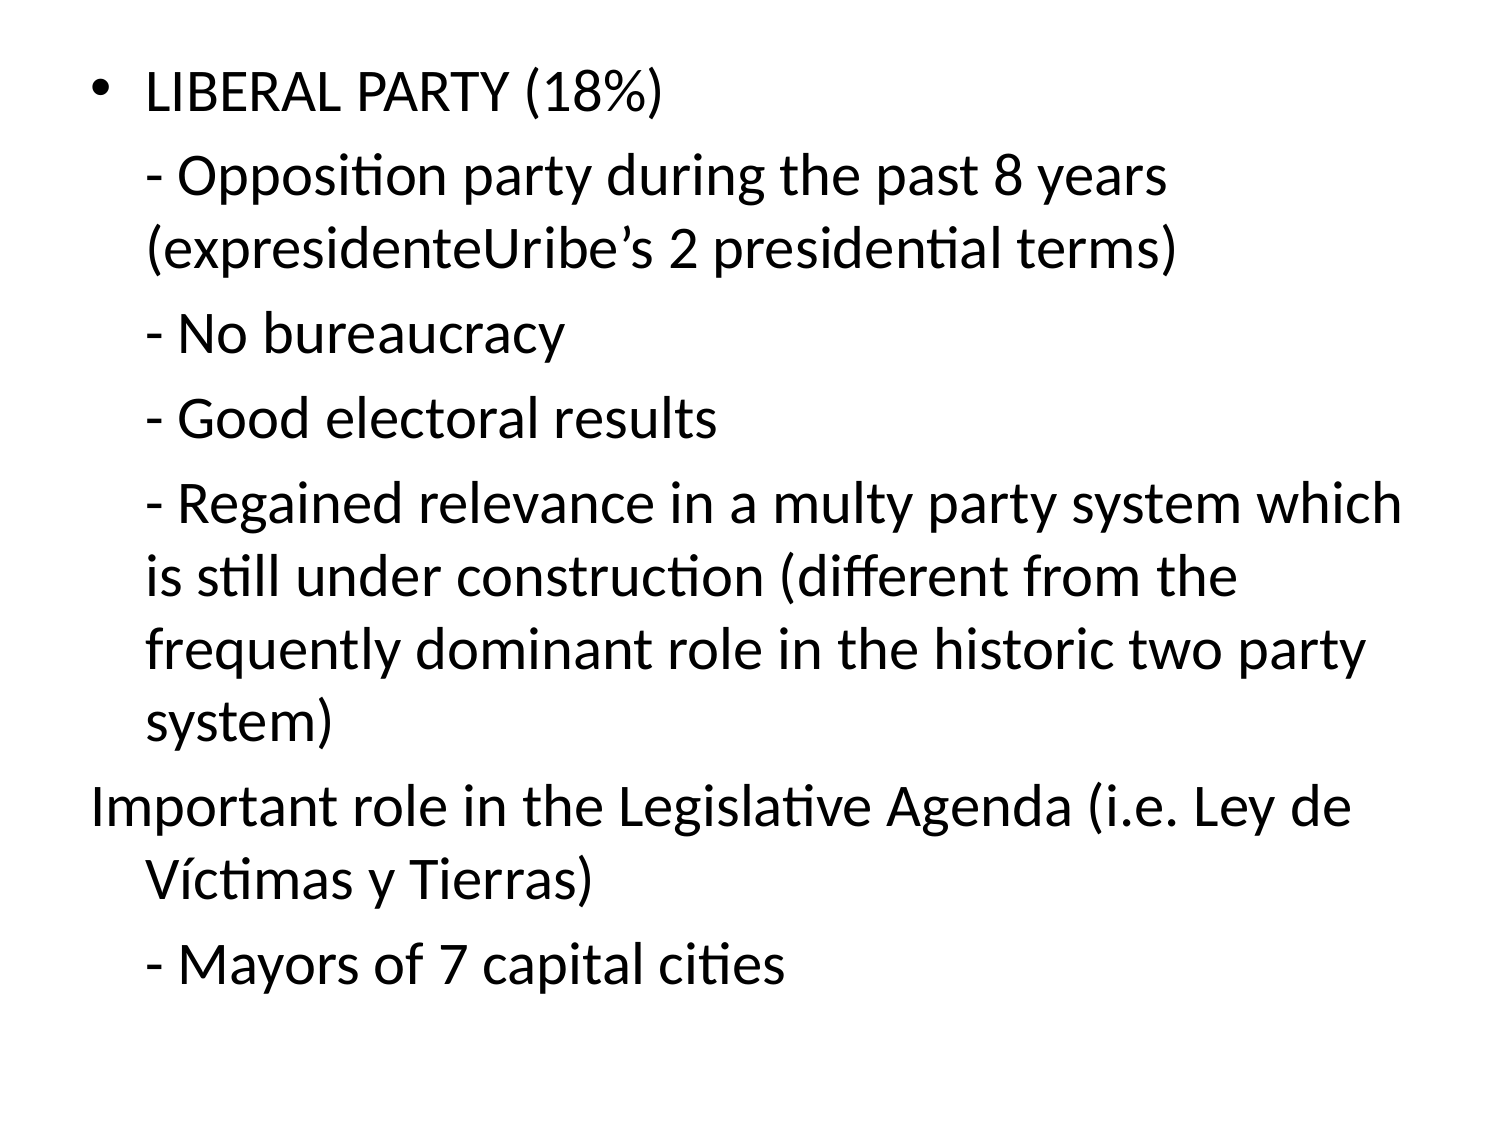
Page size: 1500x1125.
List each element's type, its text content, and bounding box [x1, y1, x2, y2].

list LIBERAL PARTY (18%) - Opposition party during the past 8 years (expresidenteUribe’s 2 presidential terms) - No bureaucracy - Good electoral results - Regained relevance in a multy party system which is still under construction (different from the frequently dominant role in the historic two party system) Important role in the Legislative Agenda (i.e. Ley de Víctimas y Tierras) - Mayors of 7 capital cities [75, 42, 1425, 1005]
